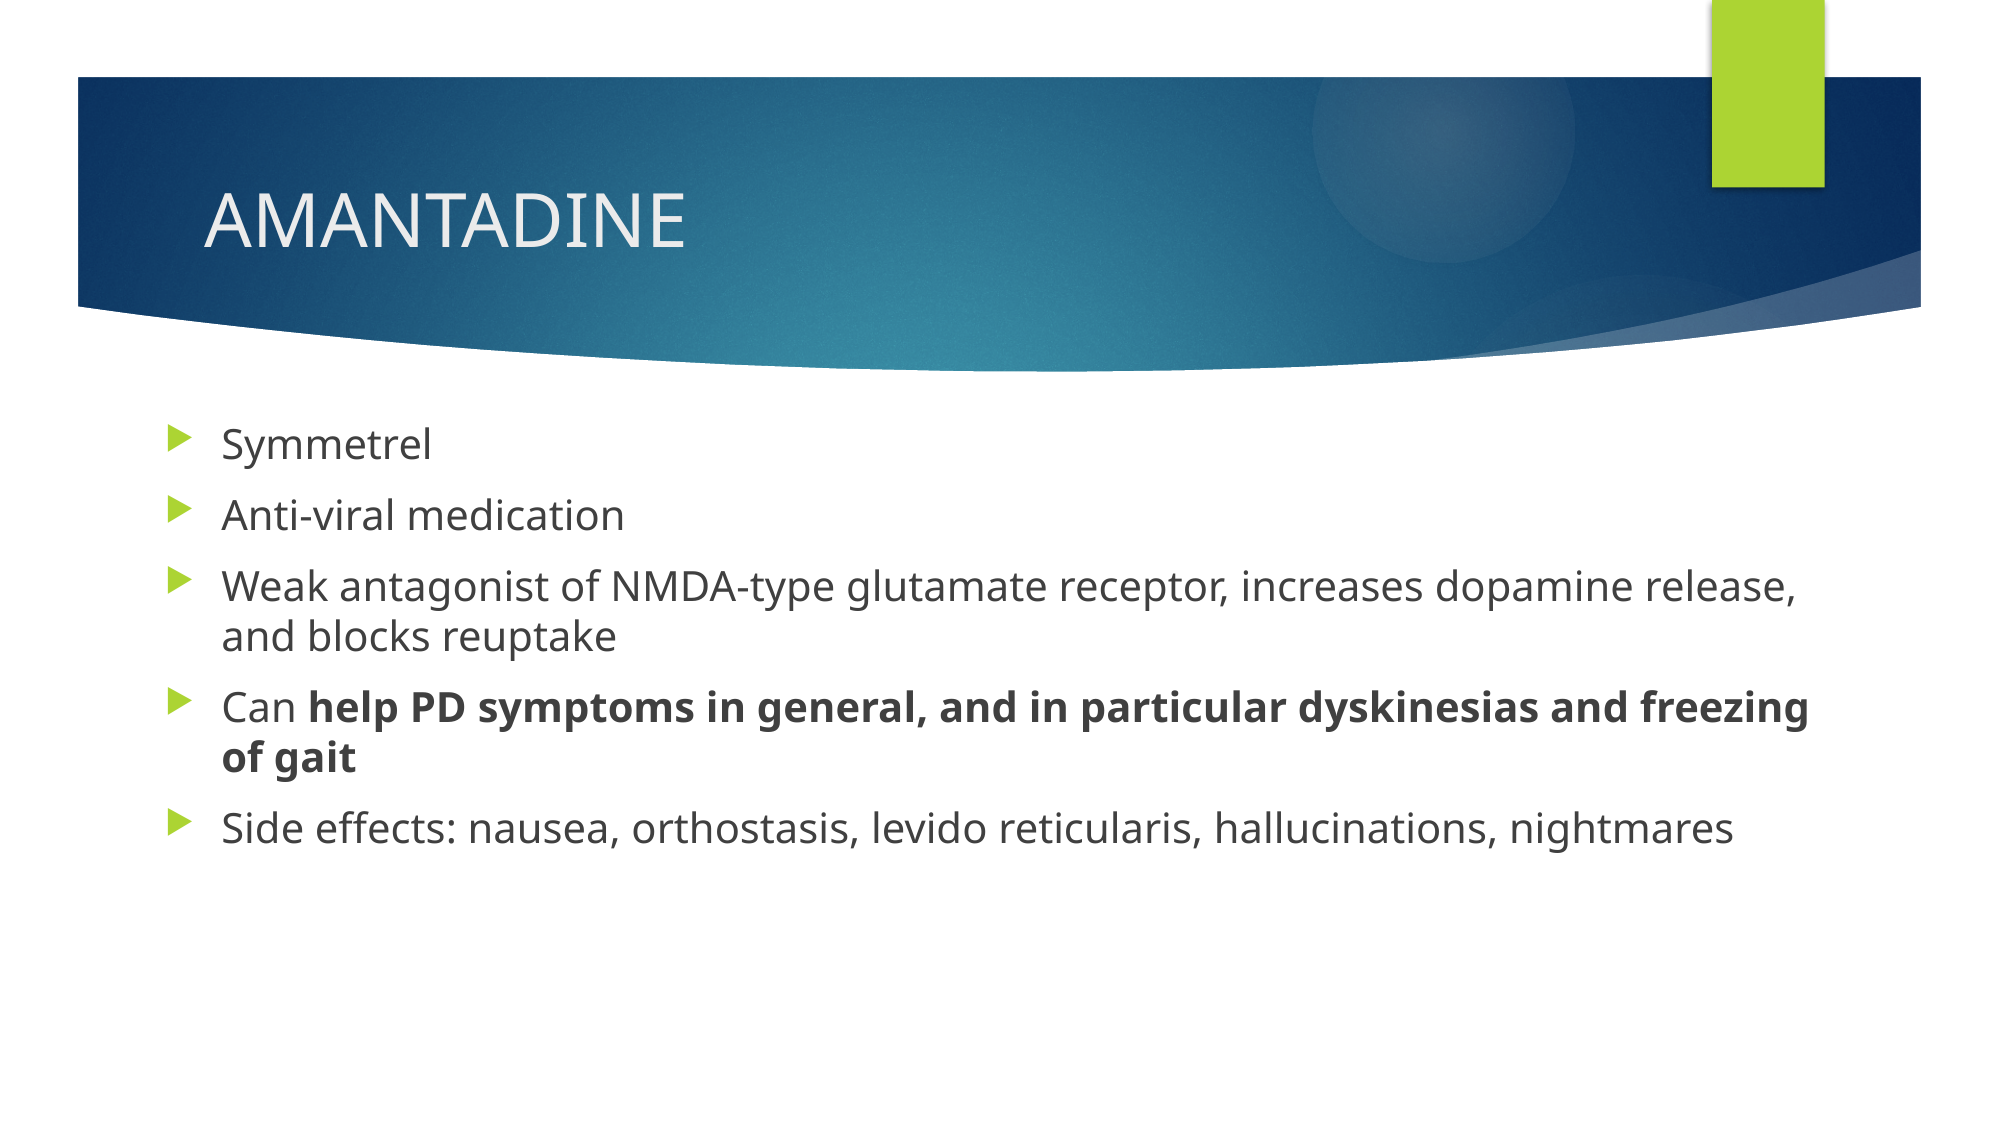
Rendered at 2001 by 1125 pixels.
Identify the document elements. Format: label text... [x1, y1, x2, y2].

title AMANTADINE [189, 159, 1627, 276]
list Symmetrel Anti-viral medication Weak antagonist of NMDA-type glutamate receptor, increases dopamine release, and blocks reuptake Can help PD symptoms in general, and in particular dyskinesias and freezing of gait Side effects: nausea, orthostasis, levido reticularis, hallucinations, nightmares [149, 410, 1850, 1100]
